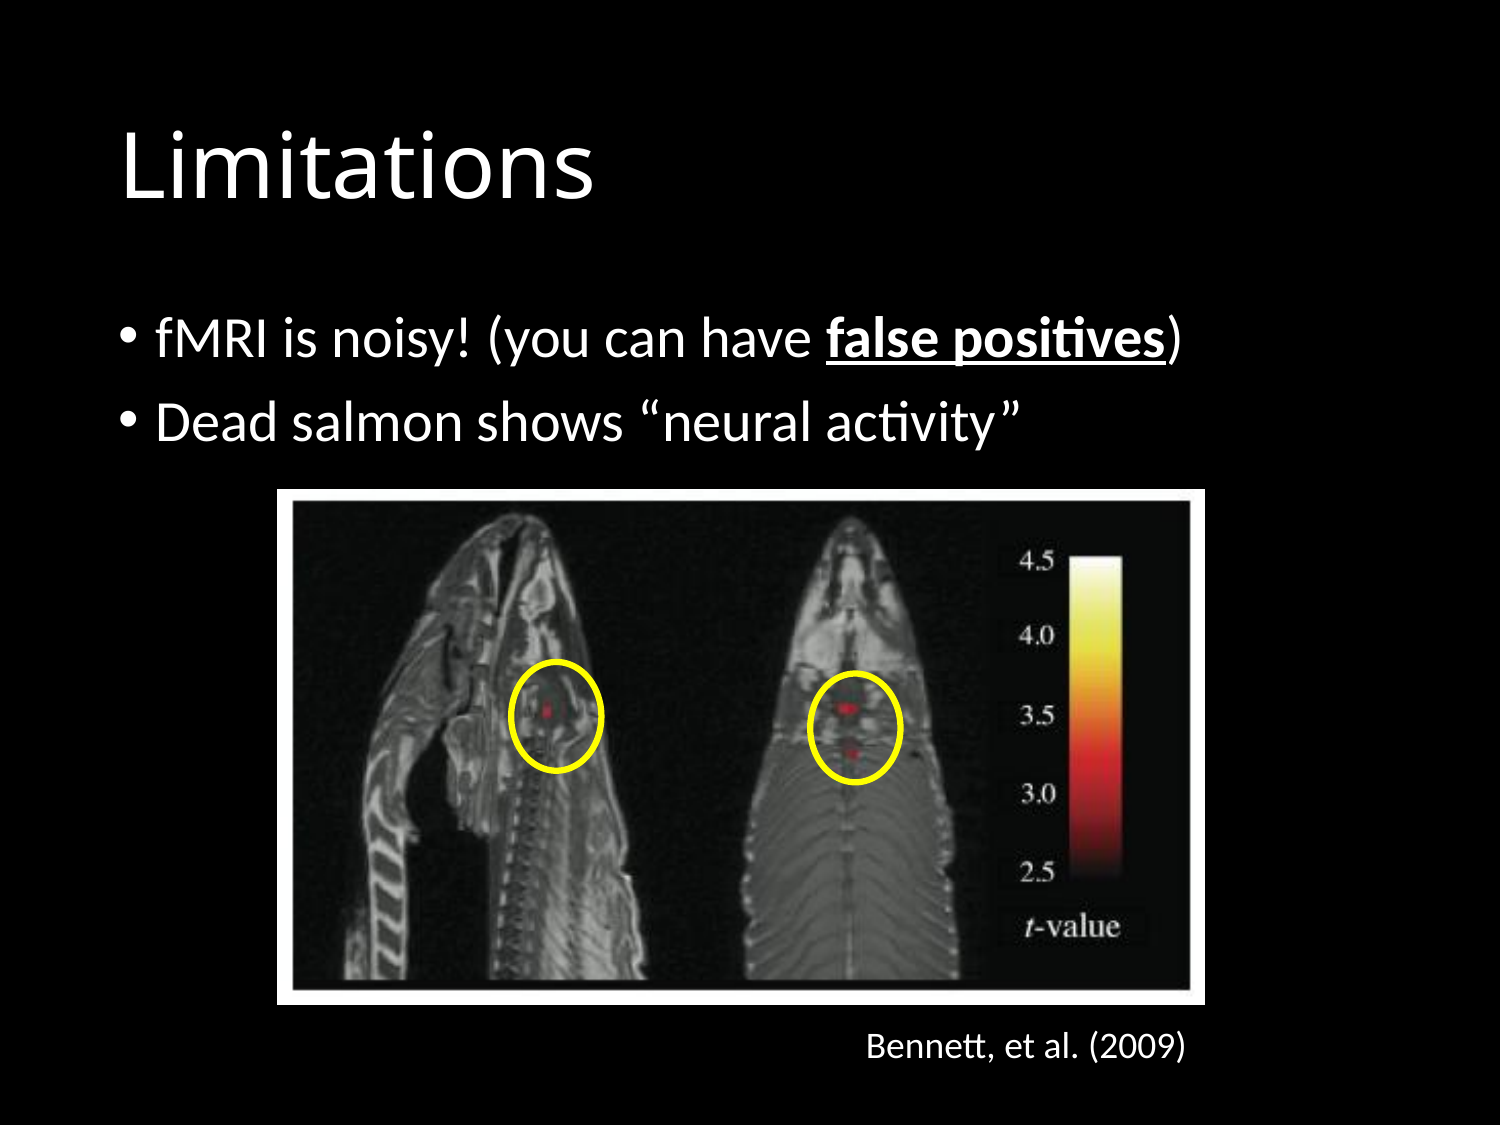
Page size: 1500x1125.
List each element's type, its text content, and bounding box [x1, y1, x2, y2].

title Limitations [103, 59, 1397, 278]
list fMRI is noisy! (you can have false positives) Dead salmon shows “neural activity” [103, 299, 1397, 1014]
text_box Bennett, et al. (2009) [851, 1013, 1203, 1074]
picture [277, 489, 1205, 1005]
